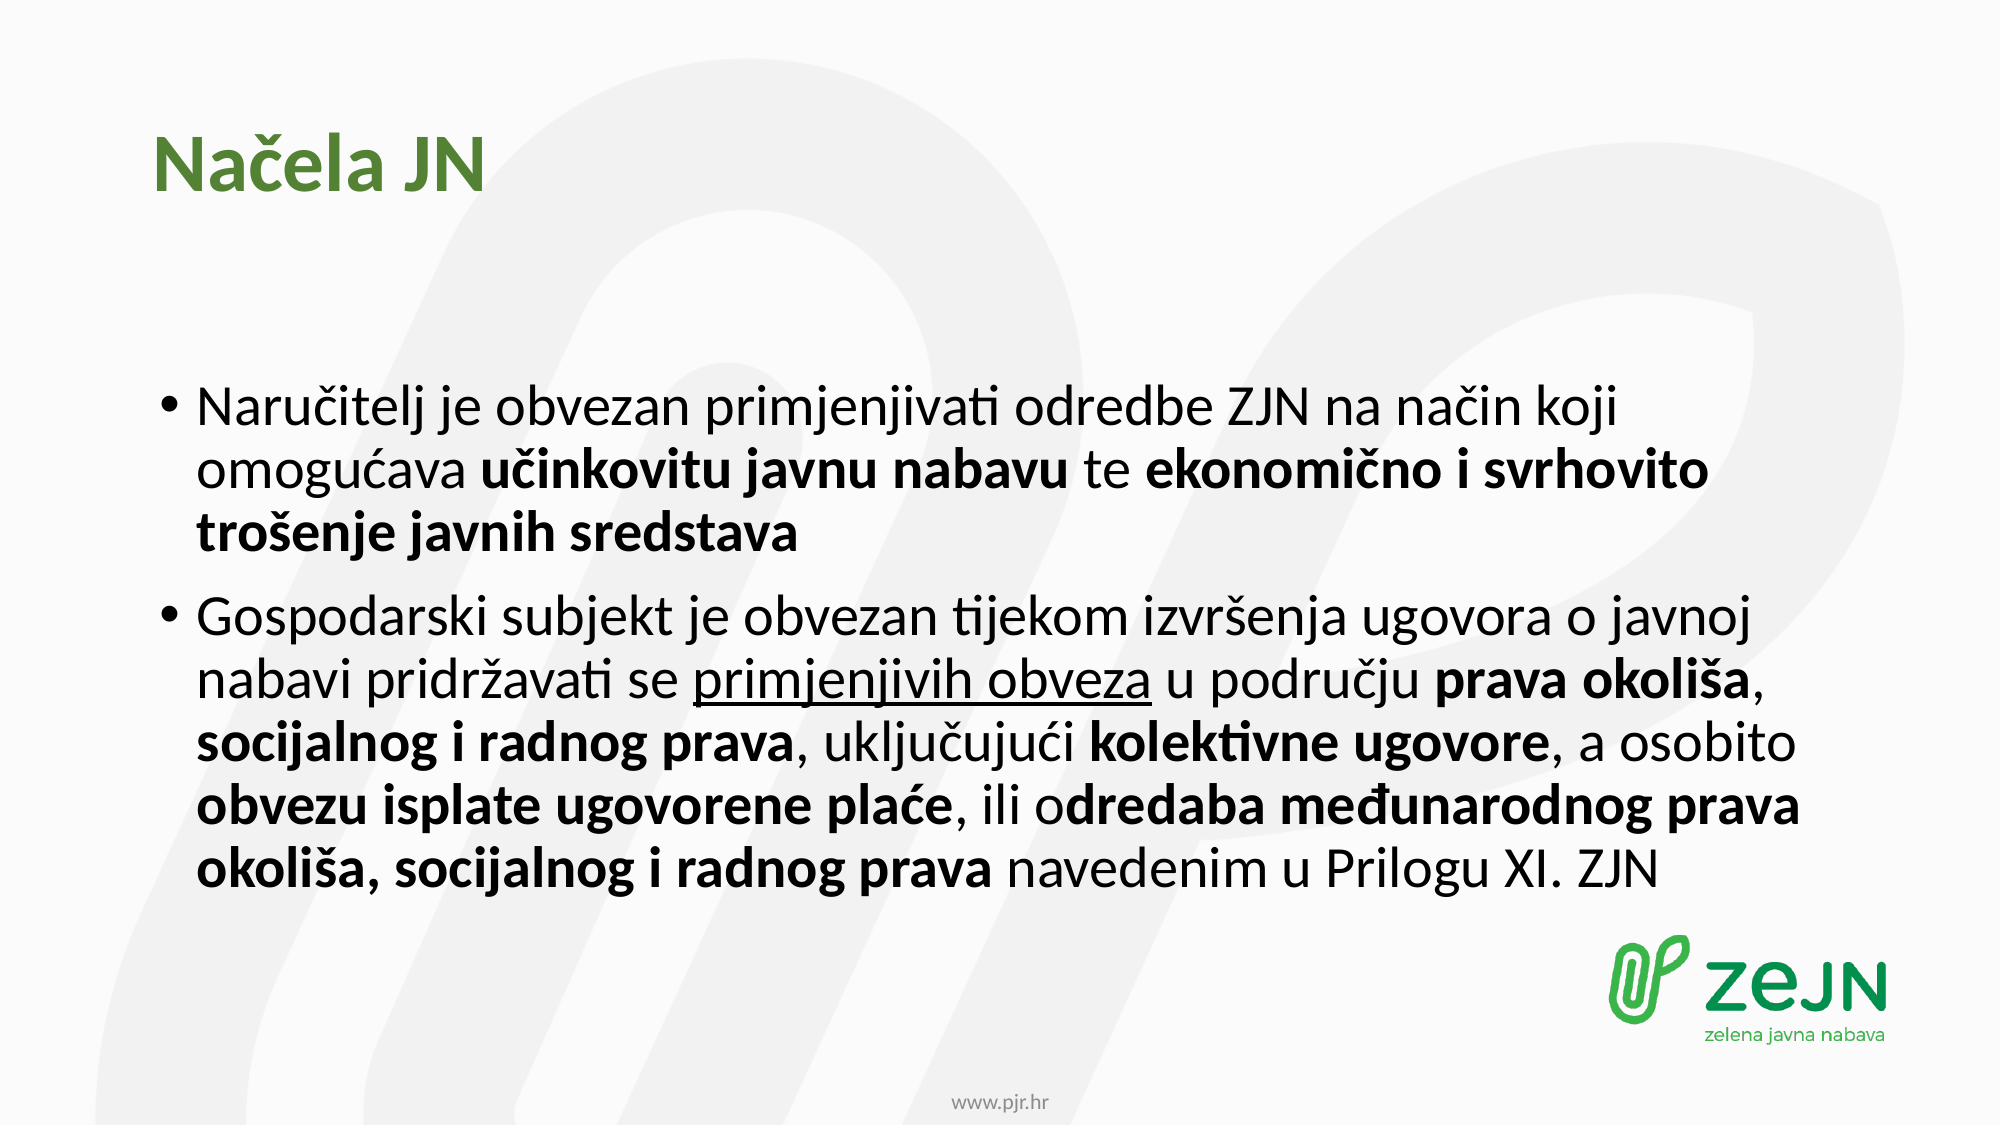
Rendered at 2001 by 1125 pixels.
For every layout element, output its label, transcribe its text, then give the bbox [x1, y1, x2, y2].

title Načela JN [137, 111, 1622, 309]
list Naručitelj je obvezan primjenjivati odredbe ZJN na način koji omogućava učinkovitu javnu nabavu te ekonomično i svrhovito trošenje javnih sredstava Gospodarski subjekt je obvezan tijekom izvršenja ugovora o javnoj nabavi pridržavati se primjenjivih obveza u području prava okoliša, socijalnog i radnog prava, uključujući kolektivne ugovore, a osobito obvezu isplate ugovorene plaće, ili odredaba međunarodnog prava okoliša, socijalnog i radnog prava navedenim u Prilogu XI. ZJN [144, 367, 1863, 1039]
picture [0, 0, 2000, 1125]
